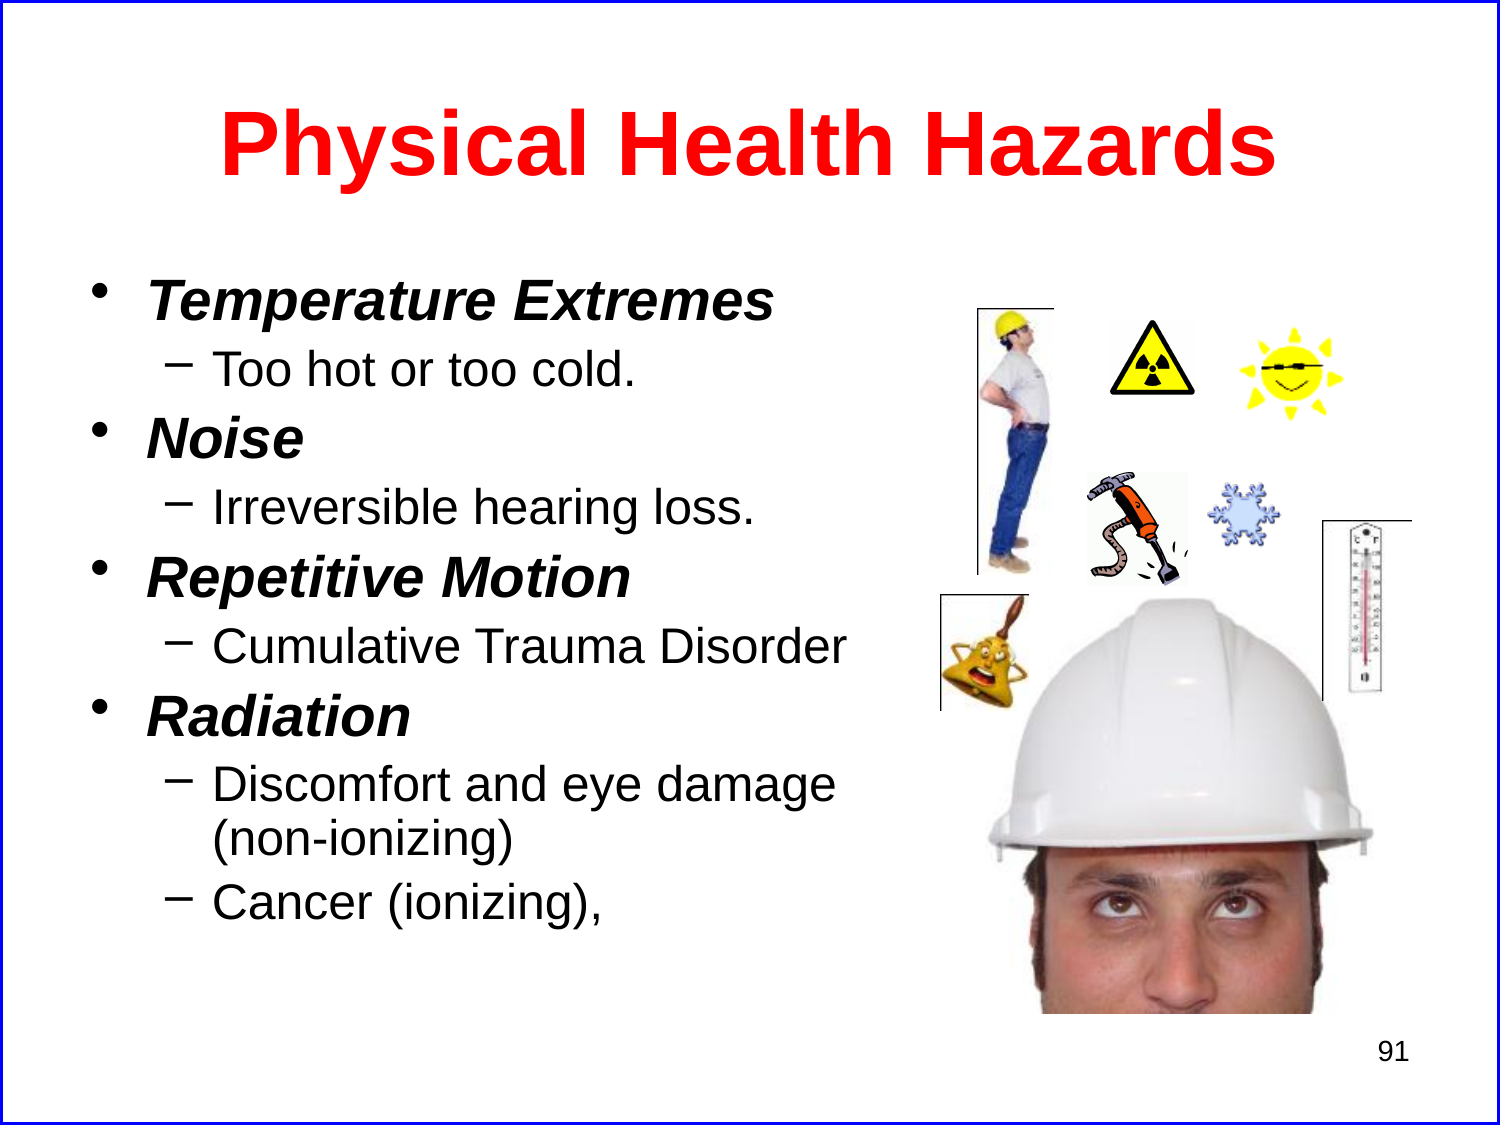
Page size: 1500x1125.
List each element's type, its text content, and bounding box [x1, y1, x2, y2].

picture [1086, 472, 1188, 586]
picture [1203, 480, 1283, 550]
picture [1235, 322, 1363, 426]
picture [940, 520, 1412, 1014]
list Temperature Extremes Too hot or too cold. Noise Irreversible hearing loss. Repetitive Motion Cumulative Trauma Disorder Radiation Discomfort and eye damage (non-ionizing) Cancer (ionizing), [75, 262, 959, 1005]
slide_number 91 [1074, 1024, 1426, 1103]
picture [977, 308, 1055, 576]
picture [1110, 320, 1195, 395]
title Physical Health Hazards [75, 45, 1425, 233]
